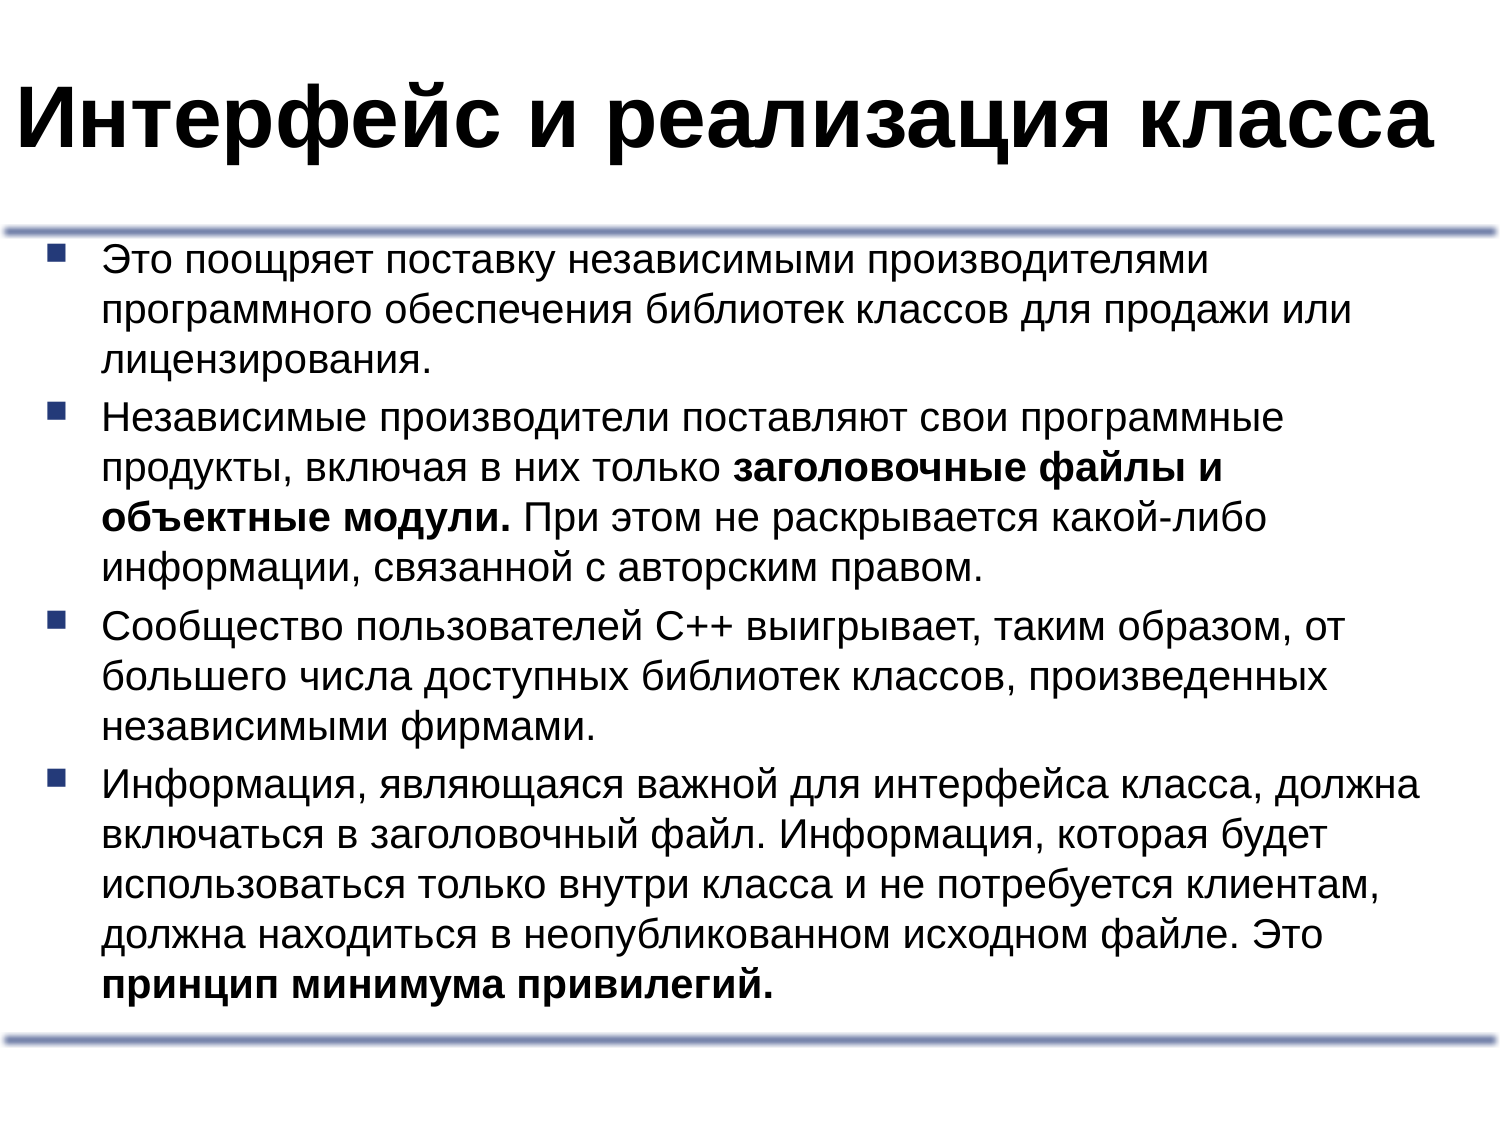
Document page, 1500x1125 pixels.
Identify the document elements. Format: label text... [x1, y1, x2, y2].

list Это поощряет поставку независимыми производителями программного обеспечения библиотек классов для продажи или лицензирования. Независимые производители поставляют свои программные продукты, включая в них только заголовочные файлы и объектные модули. При этом не раскрывается какой-либо информации, связанной с авторским правом. Сообщество пользователей С++ выигрывает, таким образом, от большего числа доступных библиотек классов, произведенных независимыми фирмами. Информация, являющаяся важной для интерфейса класса, должна включаться в заголовочный файл. Информация, которая будет использоваться только внутри класса и не потребуется клиентам, должна находиться в неопубликованном исходном файле. Это принцип минимума привилегий. [29, 223, 1471, 993]
title Интерфейс и реализация класса [0, 0, 1500, 225]
